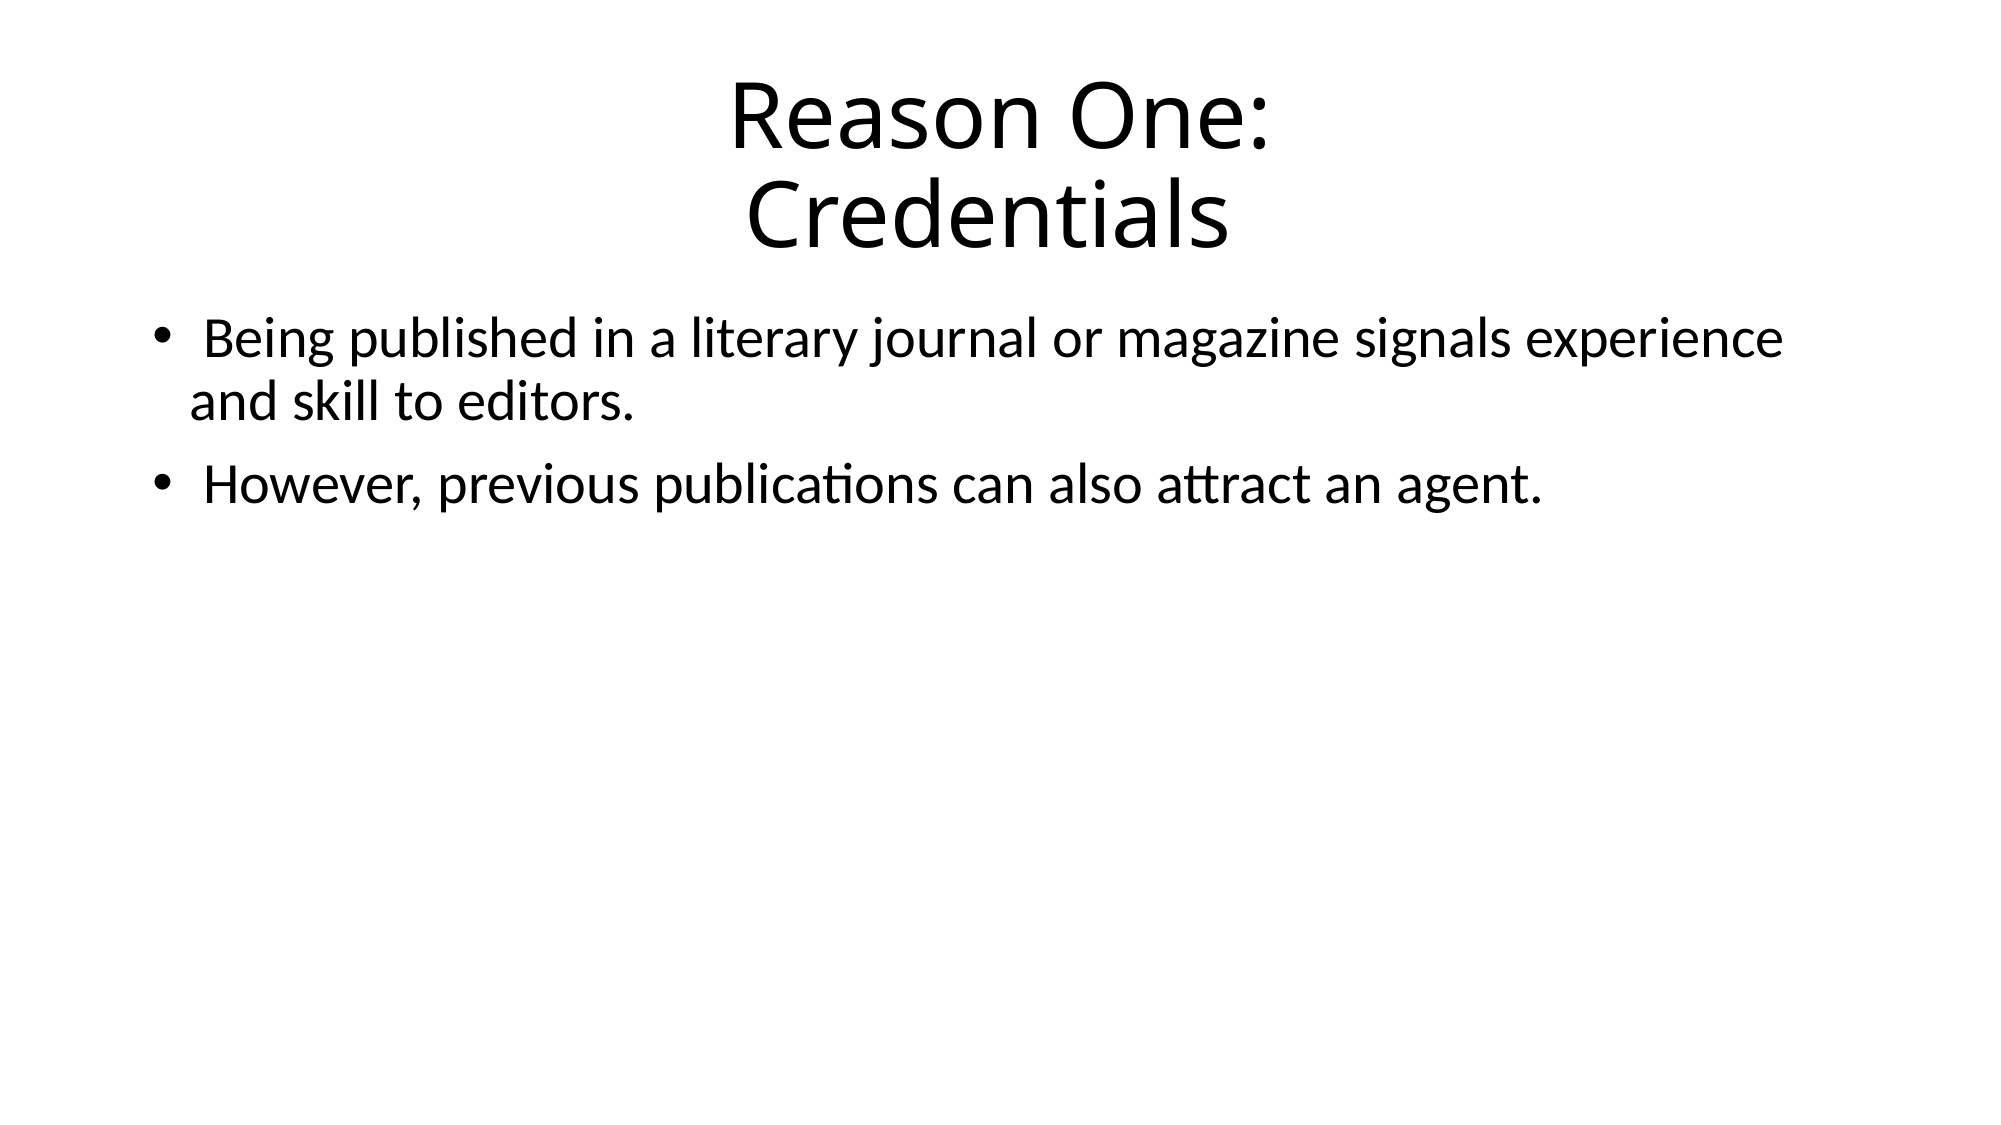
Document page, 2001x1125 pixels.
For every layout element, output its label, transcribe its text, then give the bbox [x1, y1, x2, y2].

title Reason One: Credentials [137, 59, 1863, 278]
list Being published in a literary journal or magazine signals experience and skill to editors. However, previous publications can also attract an agent. [137, 299, 1863, 1014]
